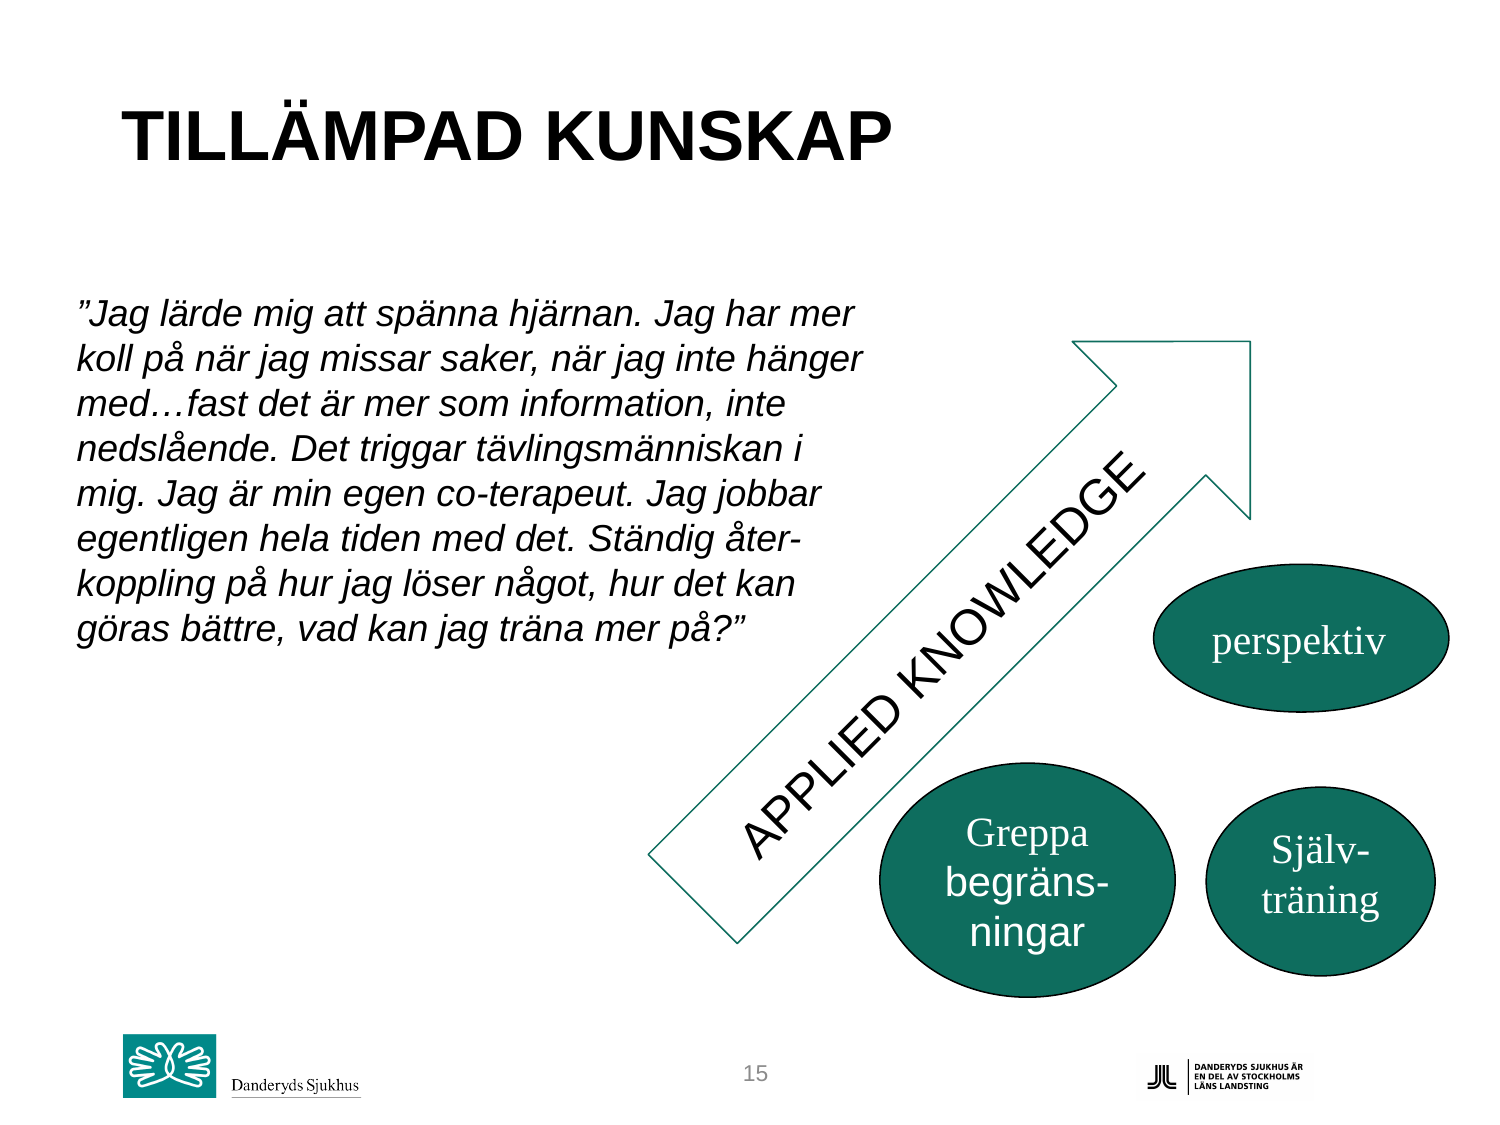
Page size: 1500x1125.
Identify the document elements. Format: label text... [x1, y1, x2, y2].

slide_number 15 [716, 1042, 784, 1103]
text_box Greppa begräns-ningar [879, 763, 1176, 998]
text_box perspektiv [1153, 564, 1449, 713]
list ”Jag lärde mig att spänna hjärnan. Jag har mer koll på när jag missar saker, när jag inte hänger med…fast det är mer som information, inte nedslående. Det triggar tävlingsmänniskan i mig. Jag är min egen co-terapeut. Jag jobbar egentligen hela tiden med det. Ständig åter-koppling på hur jag löser något, hur det kan göras bättre, vad kan jag träna mer på?” [76, 288, 873, 714]
text_box [648, 341, 1251, 944]
picture [103, 1014, 362, 1118]
text_box Själv-träning [1206, 787, 1436, 976]
text_box APPLIED KNOWLEDGE [708, 314, 1277, 884]
title TILLÄMPAD KUNSKAP [121, 50, 1380, 225]
picture [1136, 1053, 1314, 1101]
